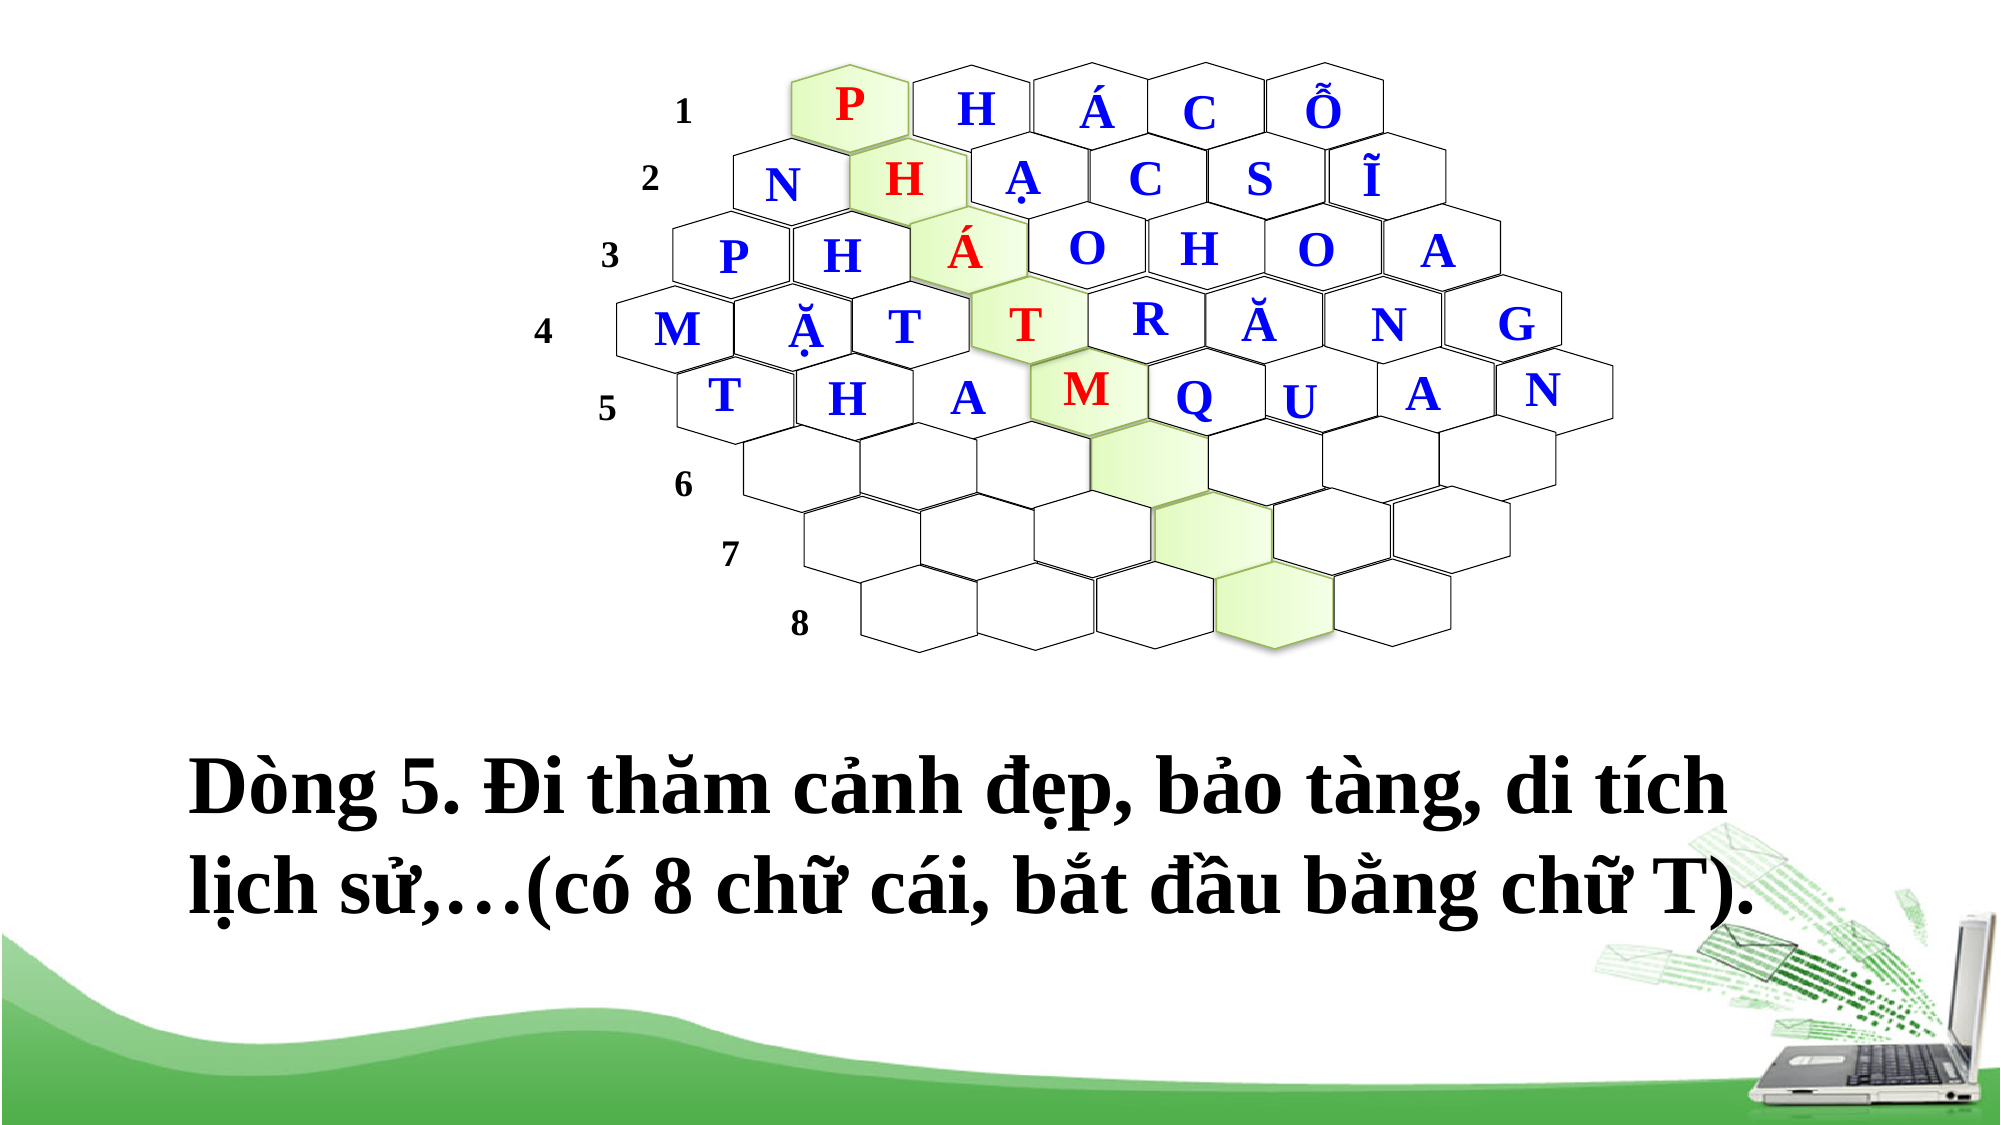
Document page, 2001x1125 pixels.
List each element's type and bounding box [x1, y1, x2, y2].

list [1, 10, 2000, 1125]
